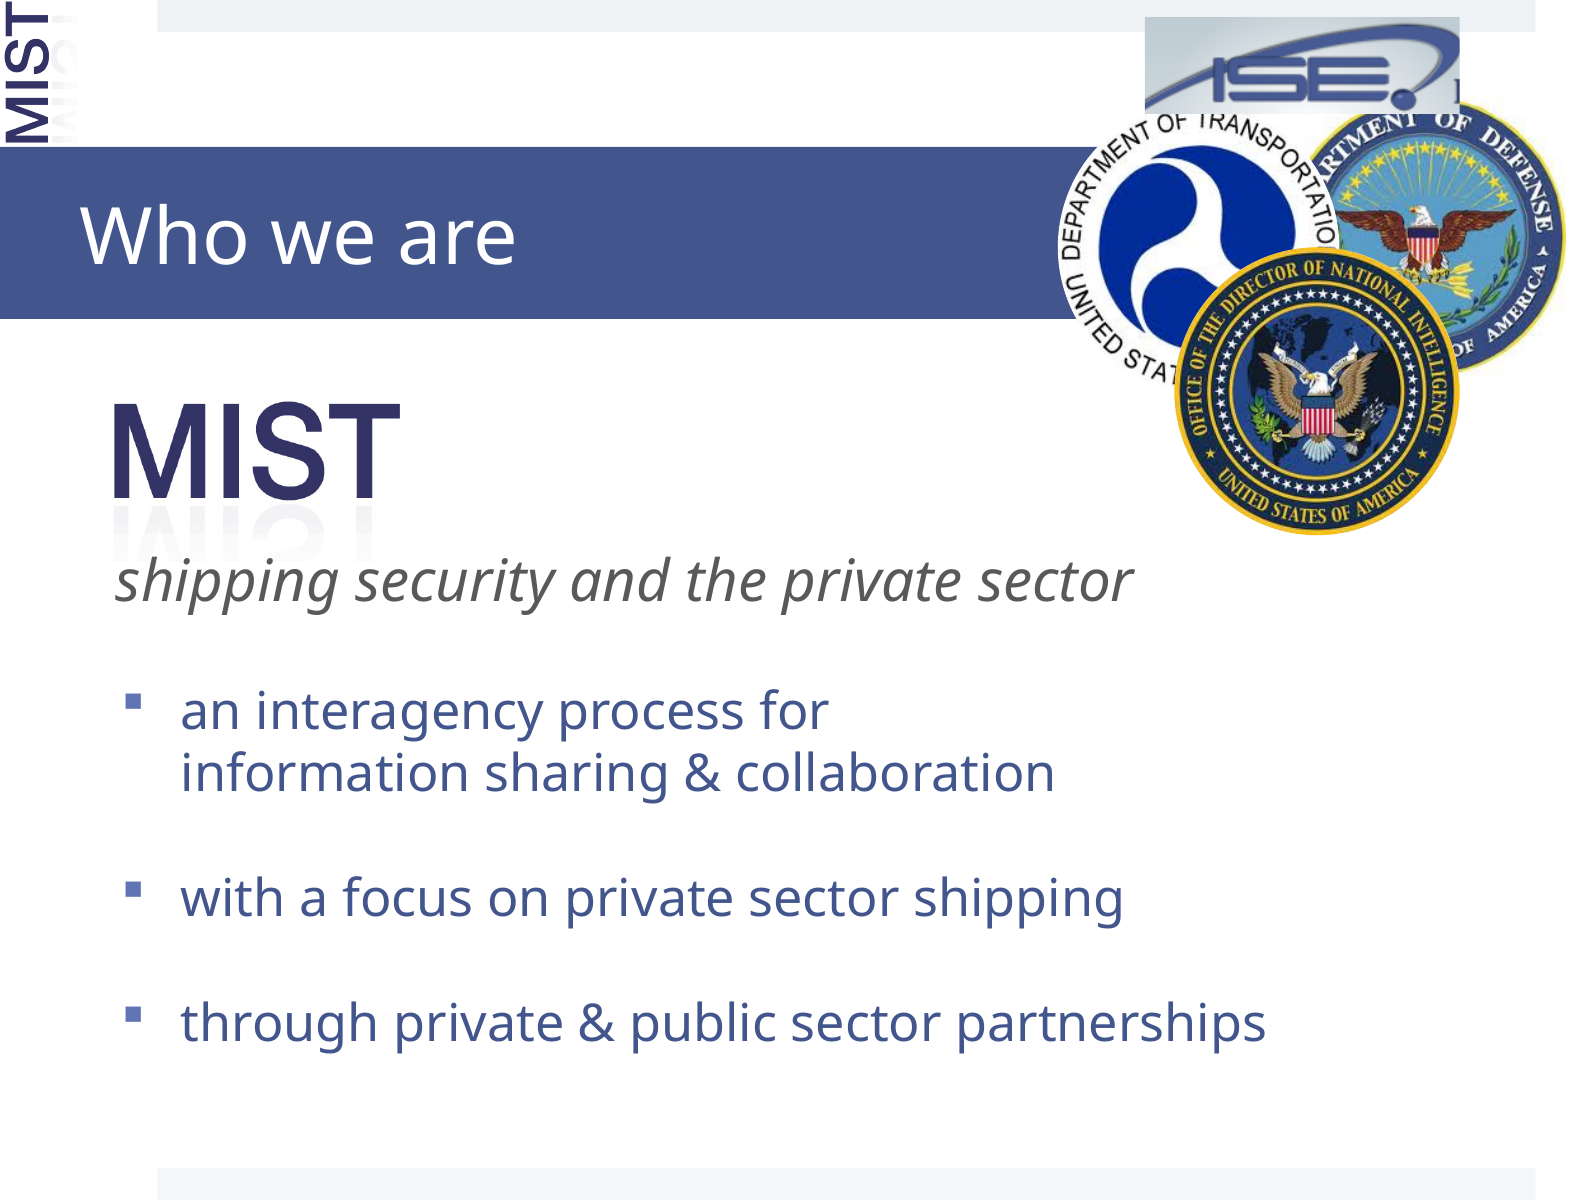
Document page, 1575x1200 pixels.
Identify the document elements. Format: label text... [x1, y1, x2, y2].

list an interagency process for information sharing & collaboration with a focus on private sector shipping through private & public sector partnerships [105, 661, 1460, 1121]
picture [1, 0, 77, 146]
picture [1057, 17, 1567, 536]
title Who we are [0, 146, 1057, 319]
list shipping security and the private sector [99, 498, 1411, 1141]
picture [104, 392, 409, 563]
